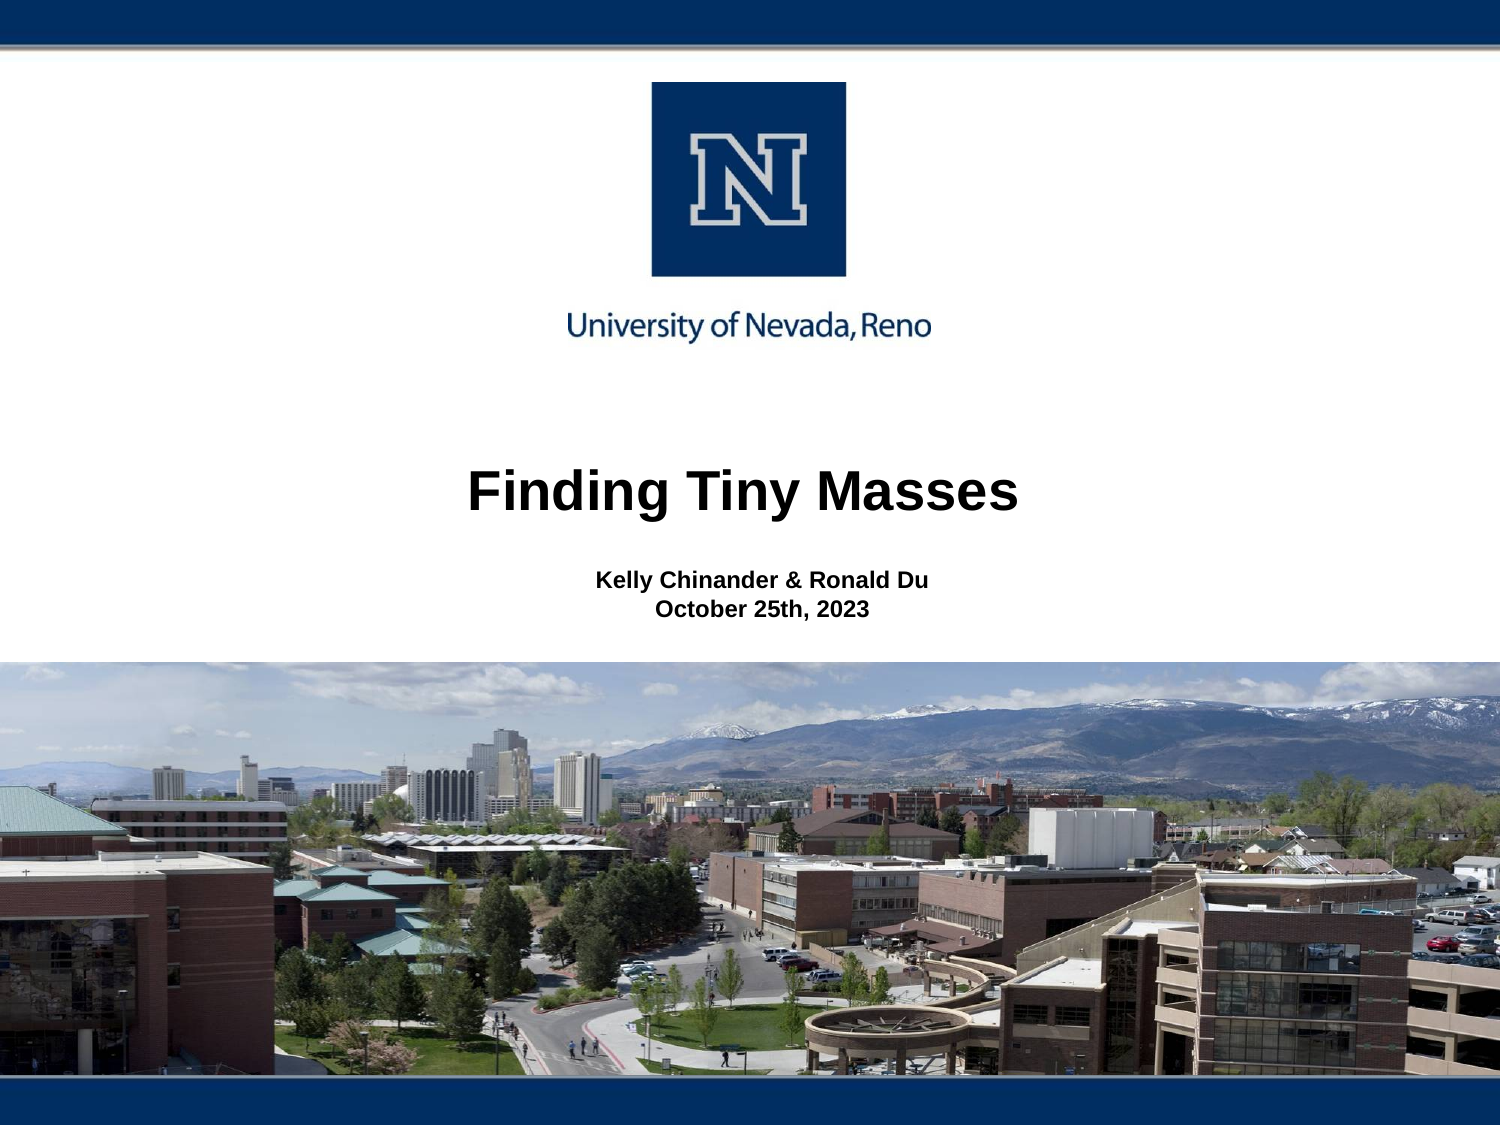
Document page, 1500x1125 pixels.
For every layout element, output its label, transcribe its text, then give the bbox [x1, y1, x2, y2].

picture [0, 0, 1500, 62]
subtitle Kelly Chinander & Ronald Du October 25th, 2023 [24, 549, 1500, 638]
picture [568, 82, 931, 350]
picture [0, 662, 1500, 1125]
title Finding Tiny Masses [24, 387, 1463, 538]
